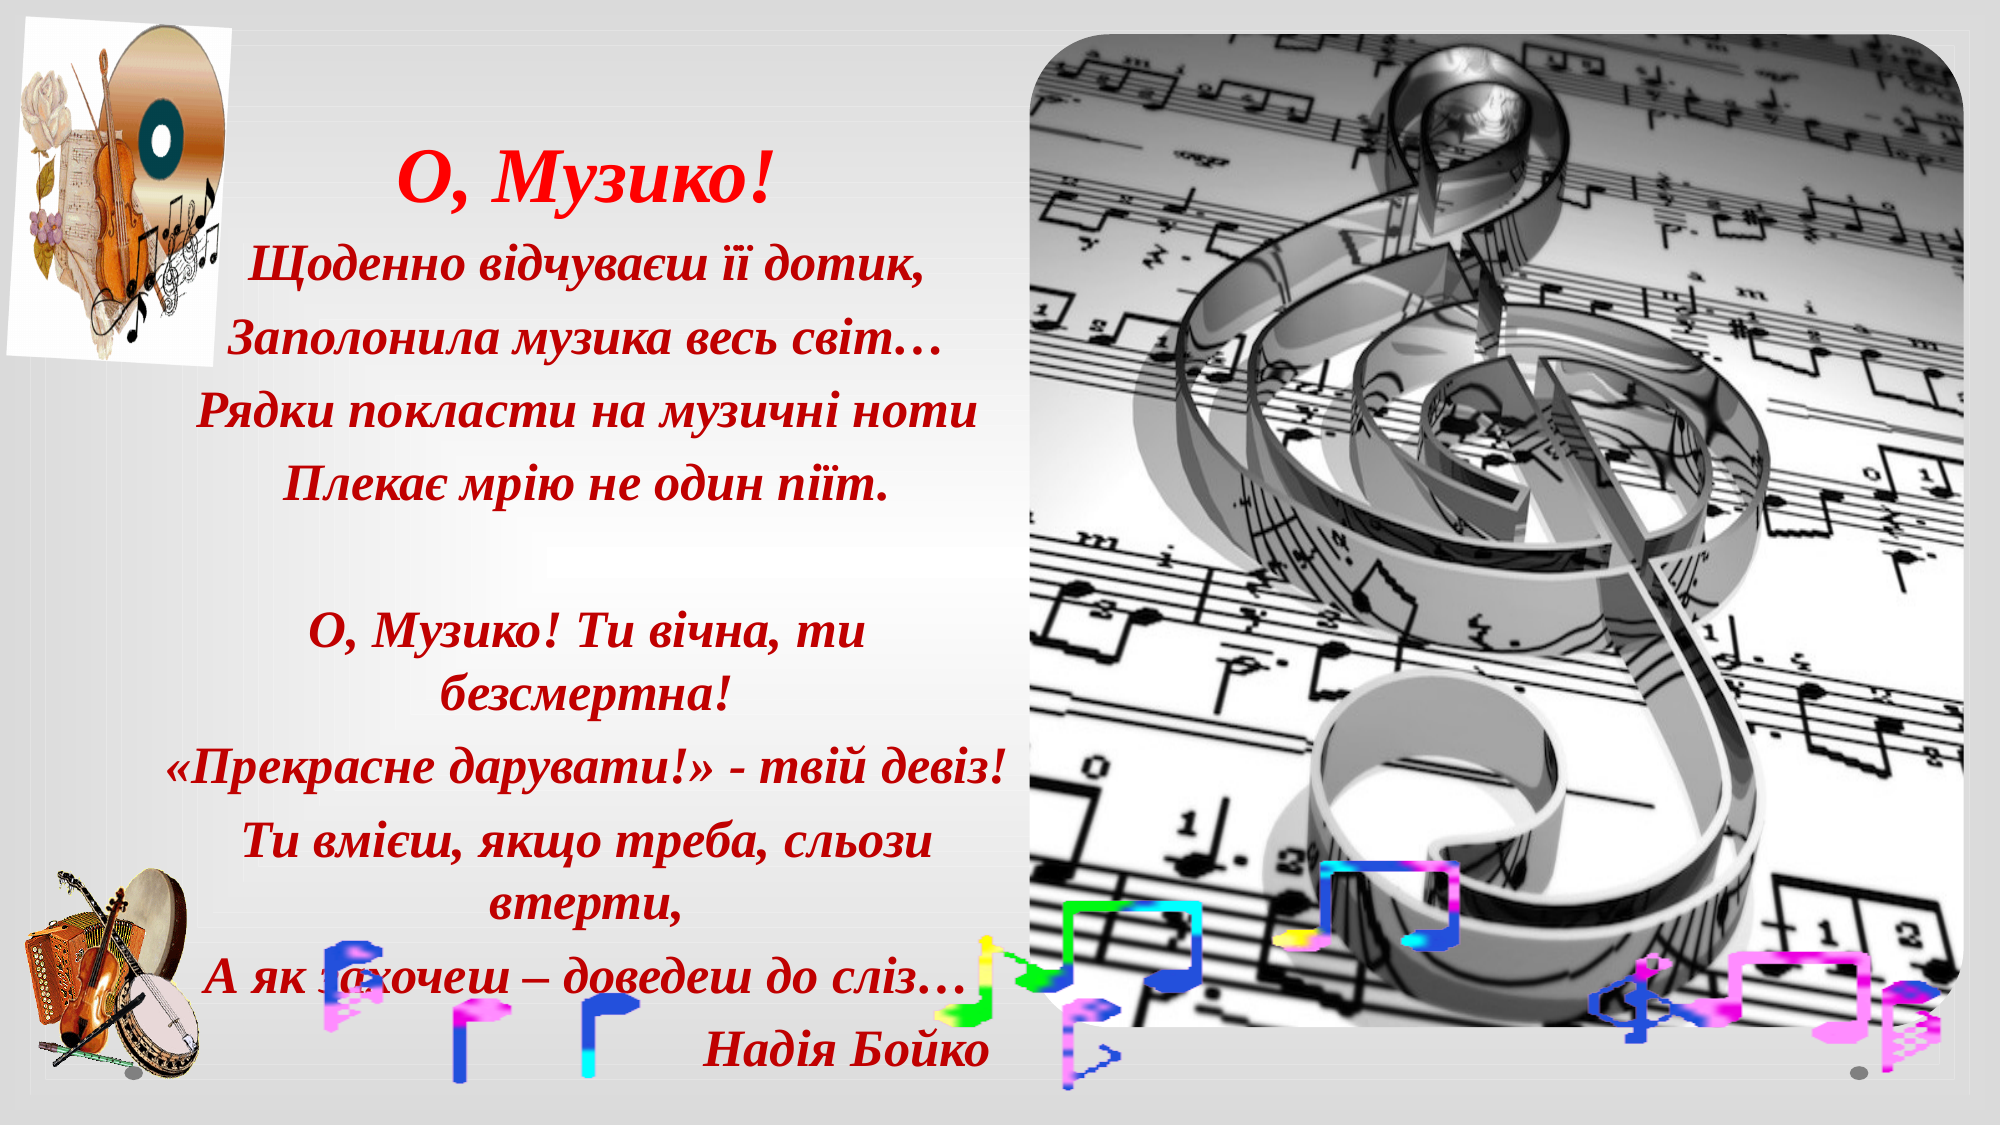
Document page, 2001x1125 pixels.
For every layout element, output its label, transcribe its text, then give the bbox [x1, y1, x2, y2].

picture [24, 33, 1964, 1125]
picture [7, 17, 232, 366]
list О, Музико! Щоденно відчуваєш її дотик, Заполонила музика весь світ… Рядки покласти на музичні ноти Плекає мрію не один піїт. О, Музико! Ти вічна, ти безсмертна! «Прекрасне дарувати!» - твій девіз! Ти вмієш, якщо треба, сльози втерти, А як захочеш – доведеш до сліз… Надія Бойко [145, 115, 1024, 862]
